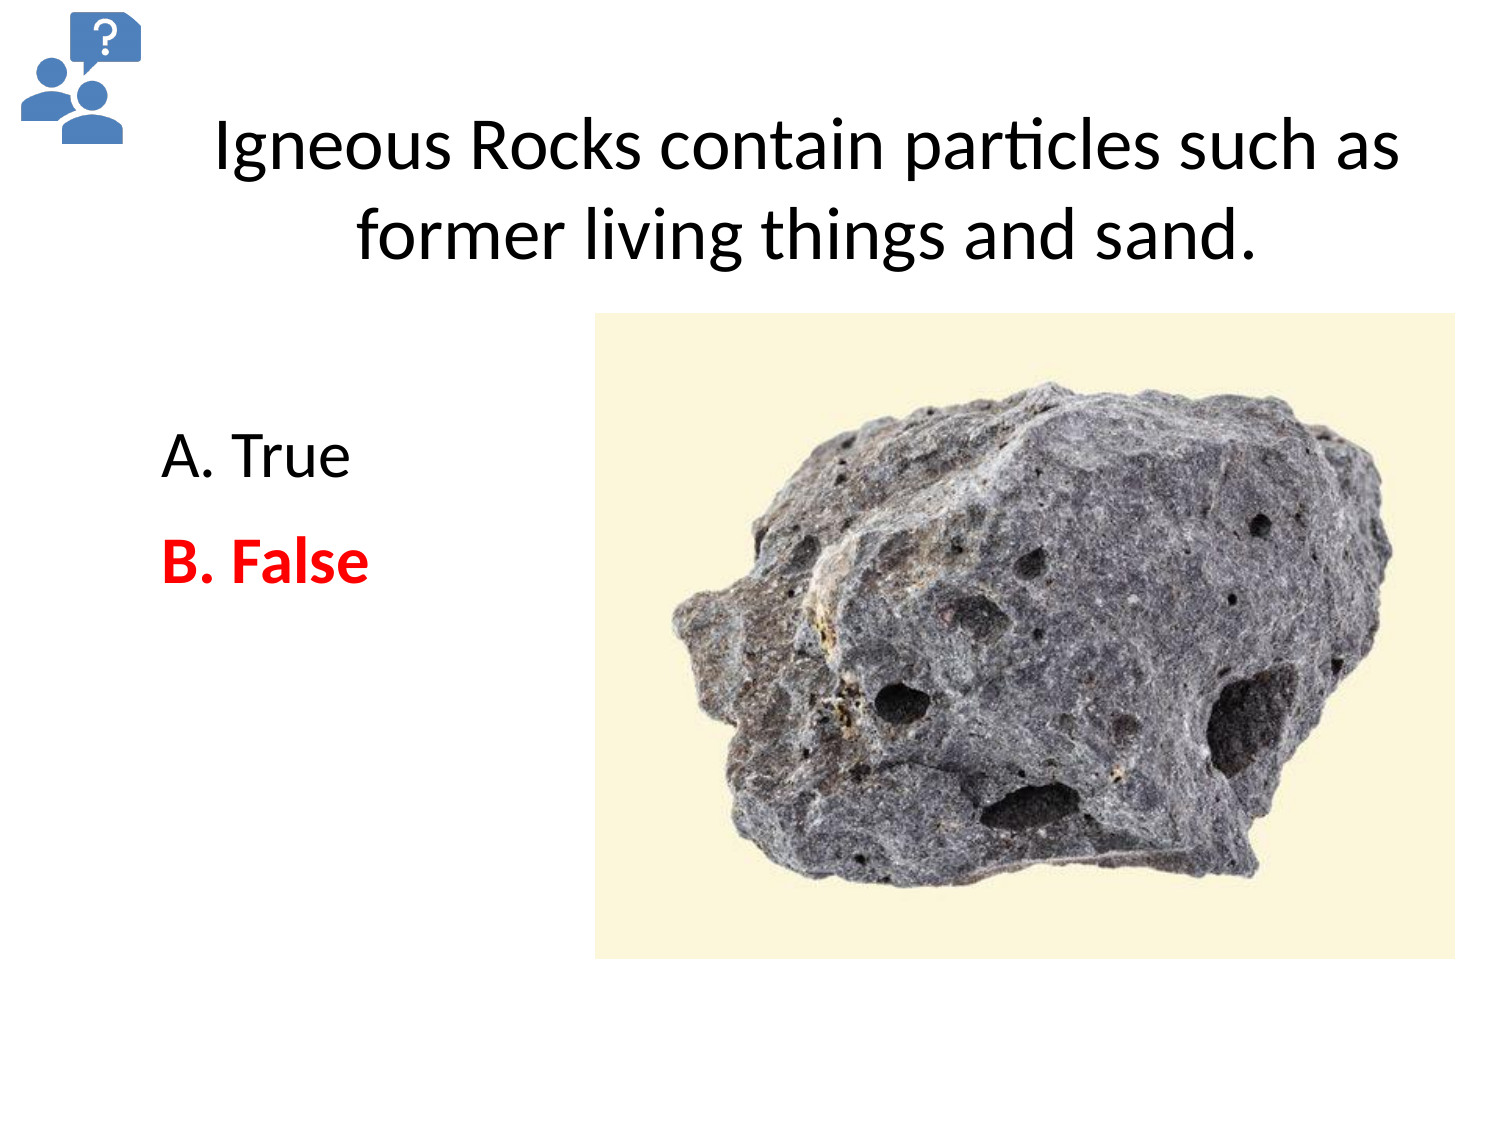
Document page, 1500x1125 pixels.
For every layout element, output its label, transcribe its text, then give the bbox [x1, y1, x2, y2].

text_box Igneous Rocks contain particles such as former living things and sand. [161, 86, 1455, 282]
picture [594, 313, 1455, 959]
text_box [0, 0, 162, 157]
text_box True False [141, 391, 589, 881]
